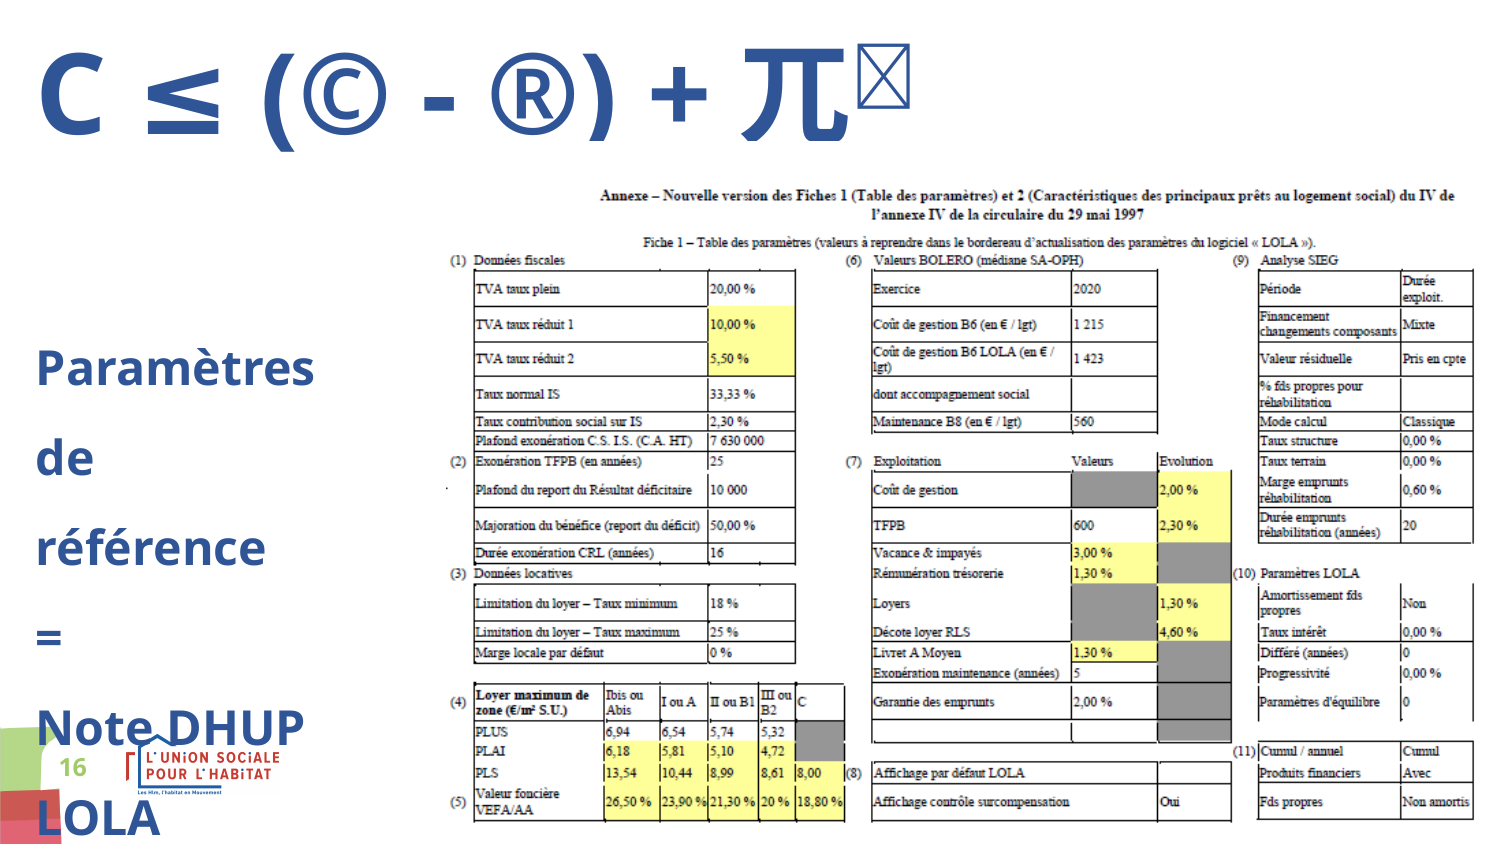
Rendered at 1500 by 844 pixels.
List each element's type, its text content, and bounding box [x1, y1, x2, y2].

picture [126, 734, 279, 795]
picture [445, 161, 1500, 844]
picture [0, 719, 75, 844]
title C ≤ (© - ®) +兀 Paramètres de référence = Note DHUP LOLA [24, 32, 1039, 173]
